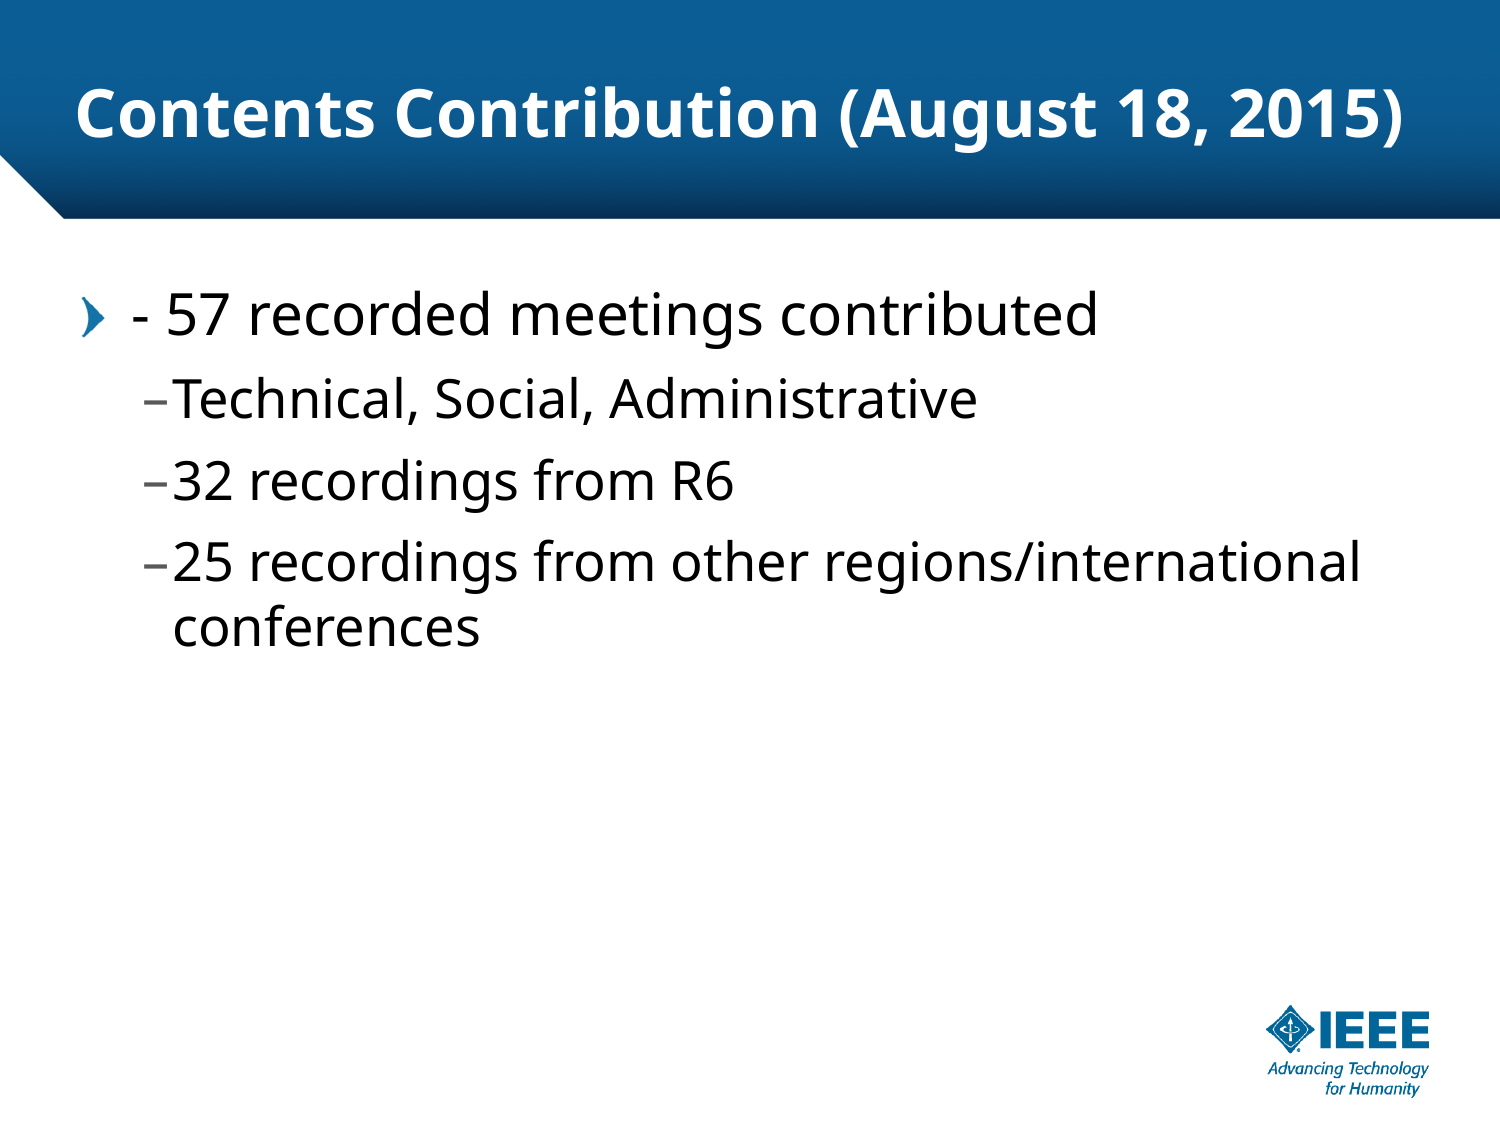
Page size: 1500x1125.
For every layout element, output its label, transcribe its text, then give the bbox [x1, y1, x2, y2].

list - 57 recorded meetings contributed Technical, Social, Administrative 32 recordings from R6 25 recordings from other regions/international conferences [59, 270, 1426, 990]
picture [0, 0, 1500, 1125]
title Contents Contribution (August 18, 2015) [59, 22, 1426, 199]
